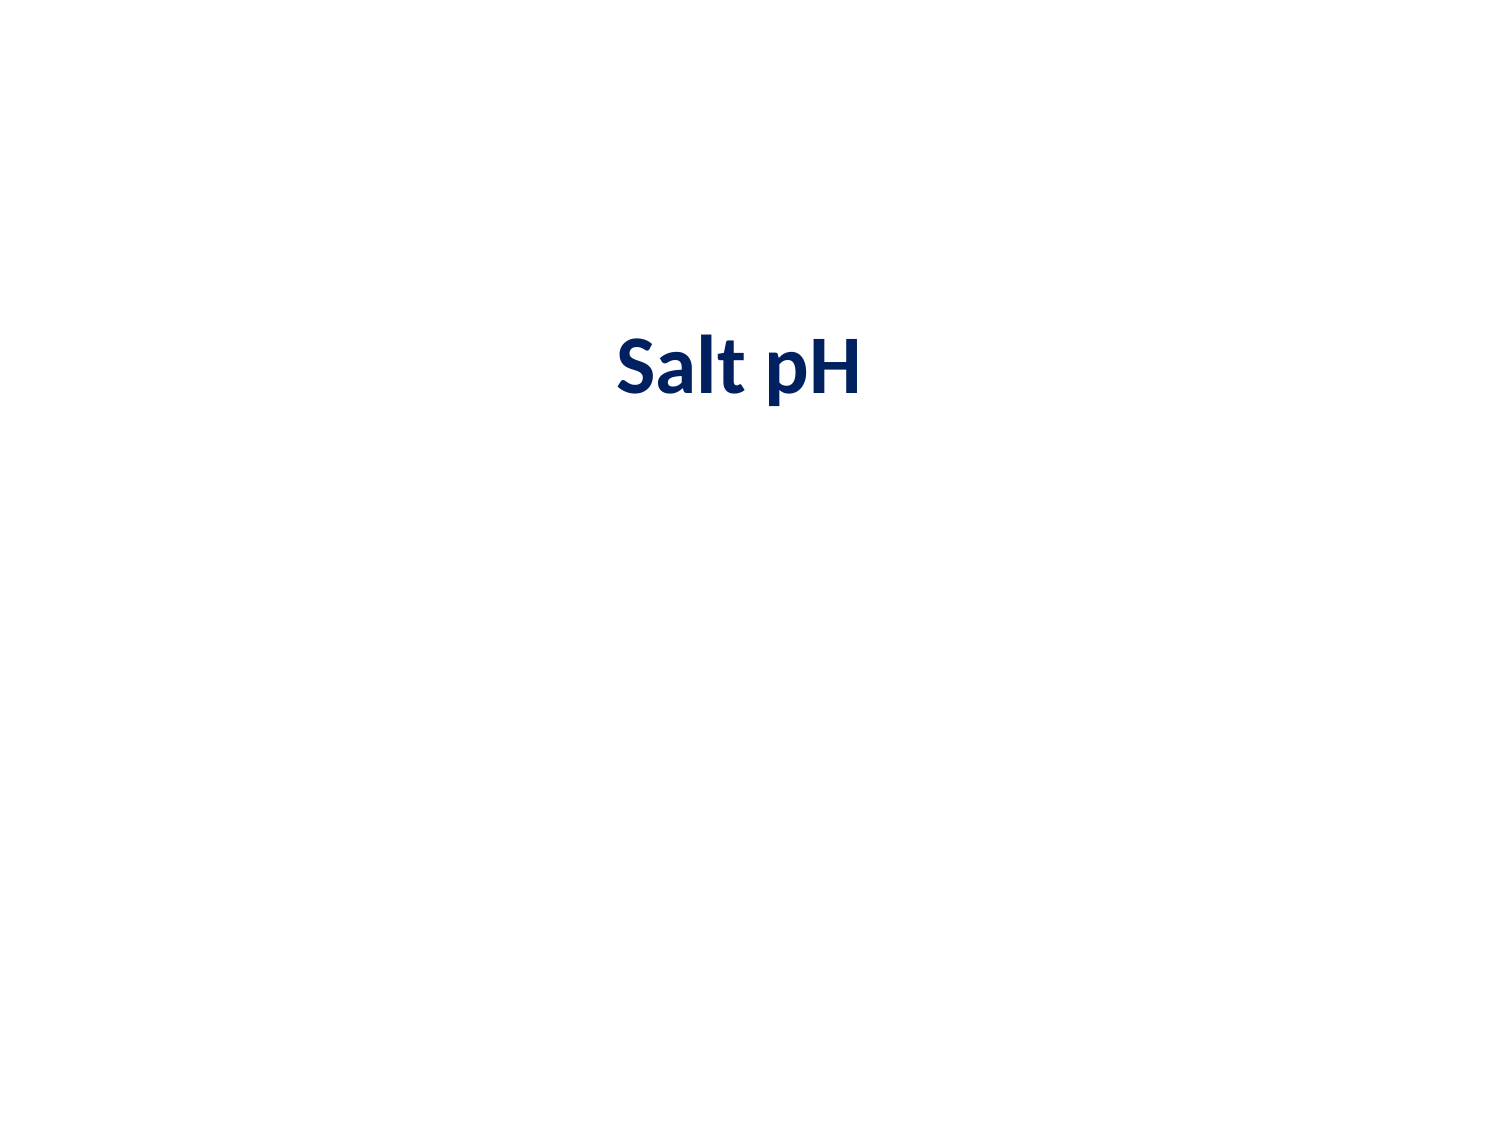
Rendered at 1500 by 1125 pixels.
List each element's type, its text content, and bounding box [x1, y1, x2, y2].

text_box Salt pH [601, 303, 877, 418]
